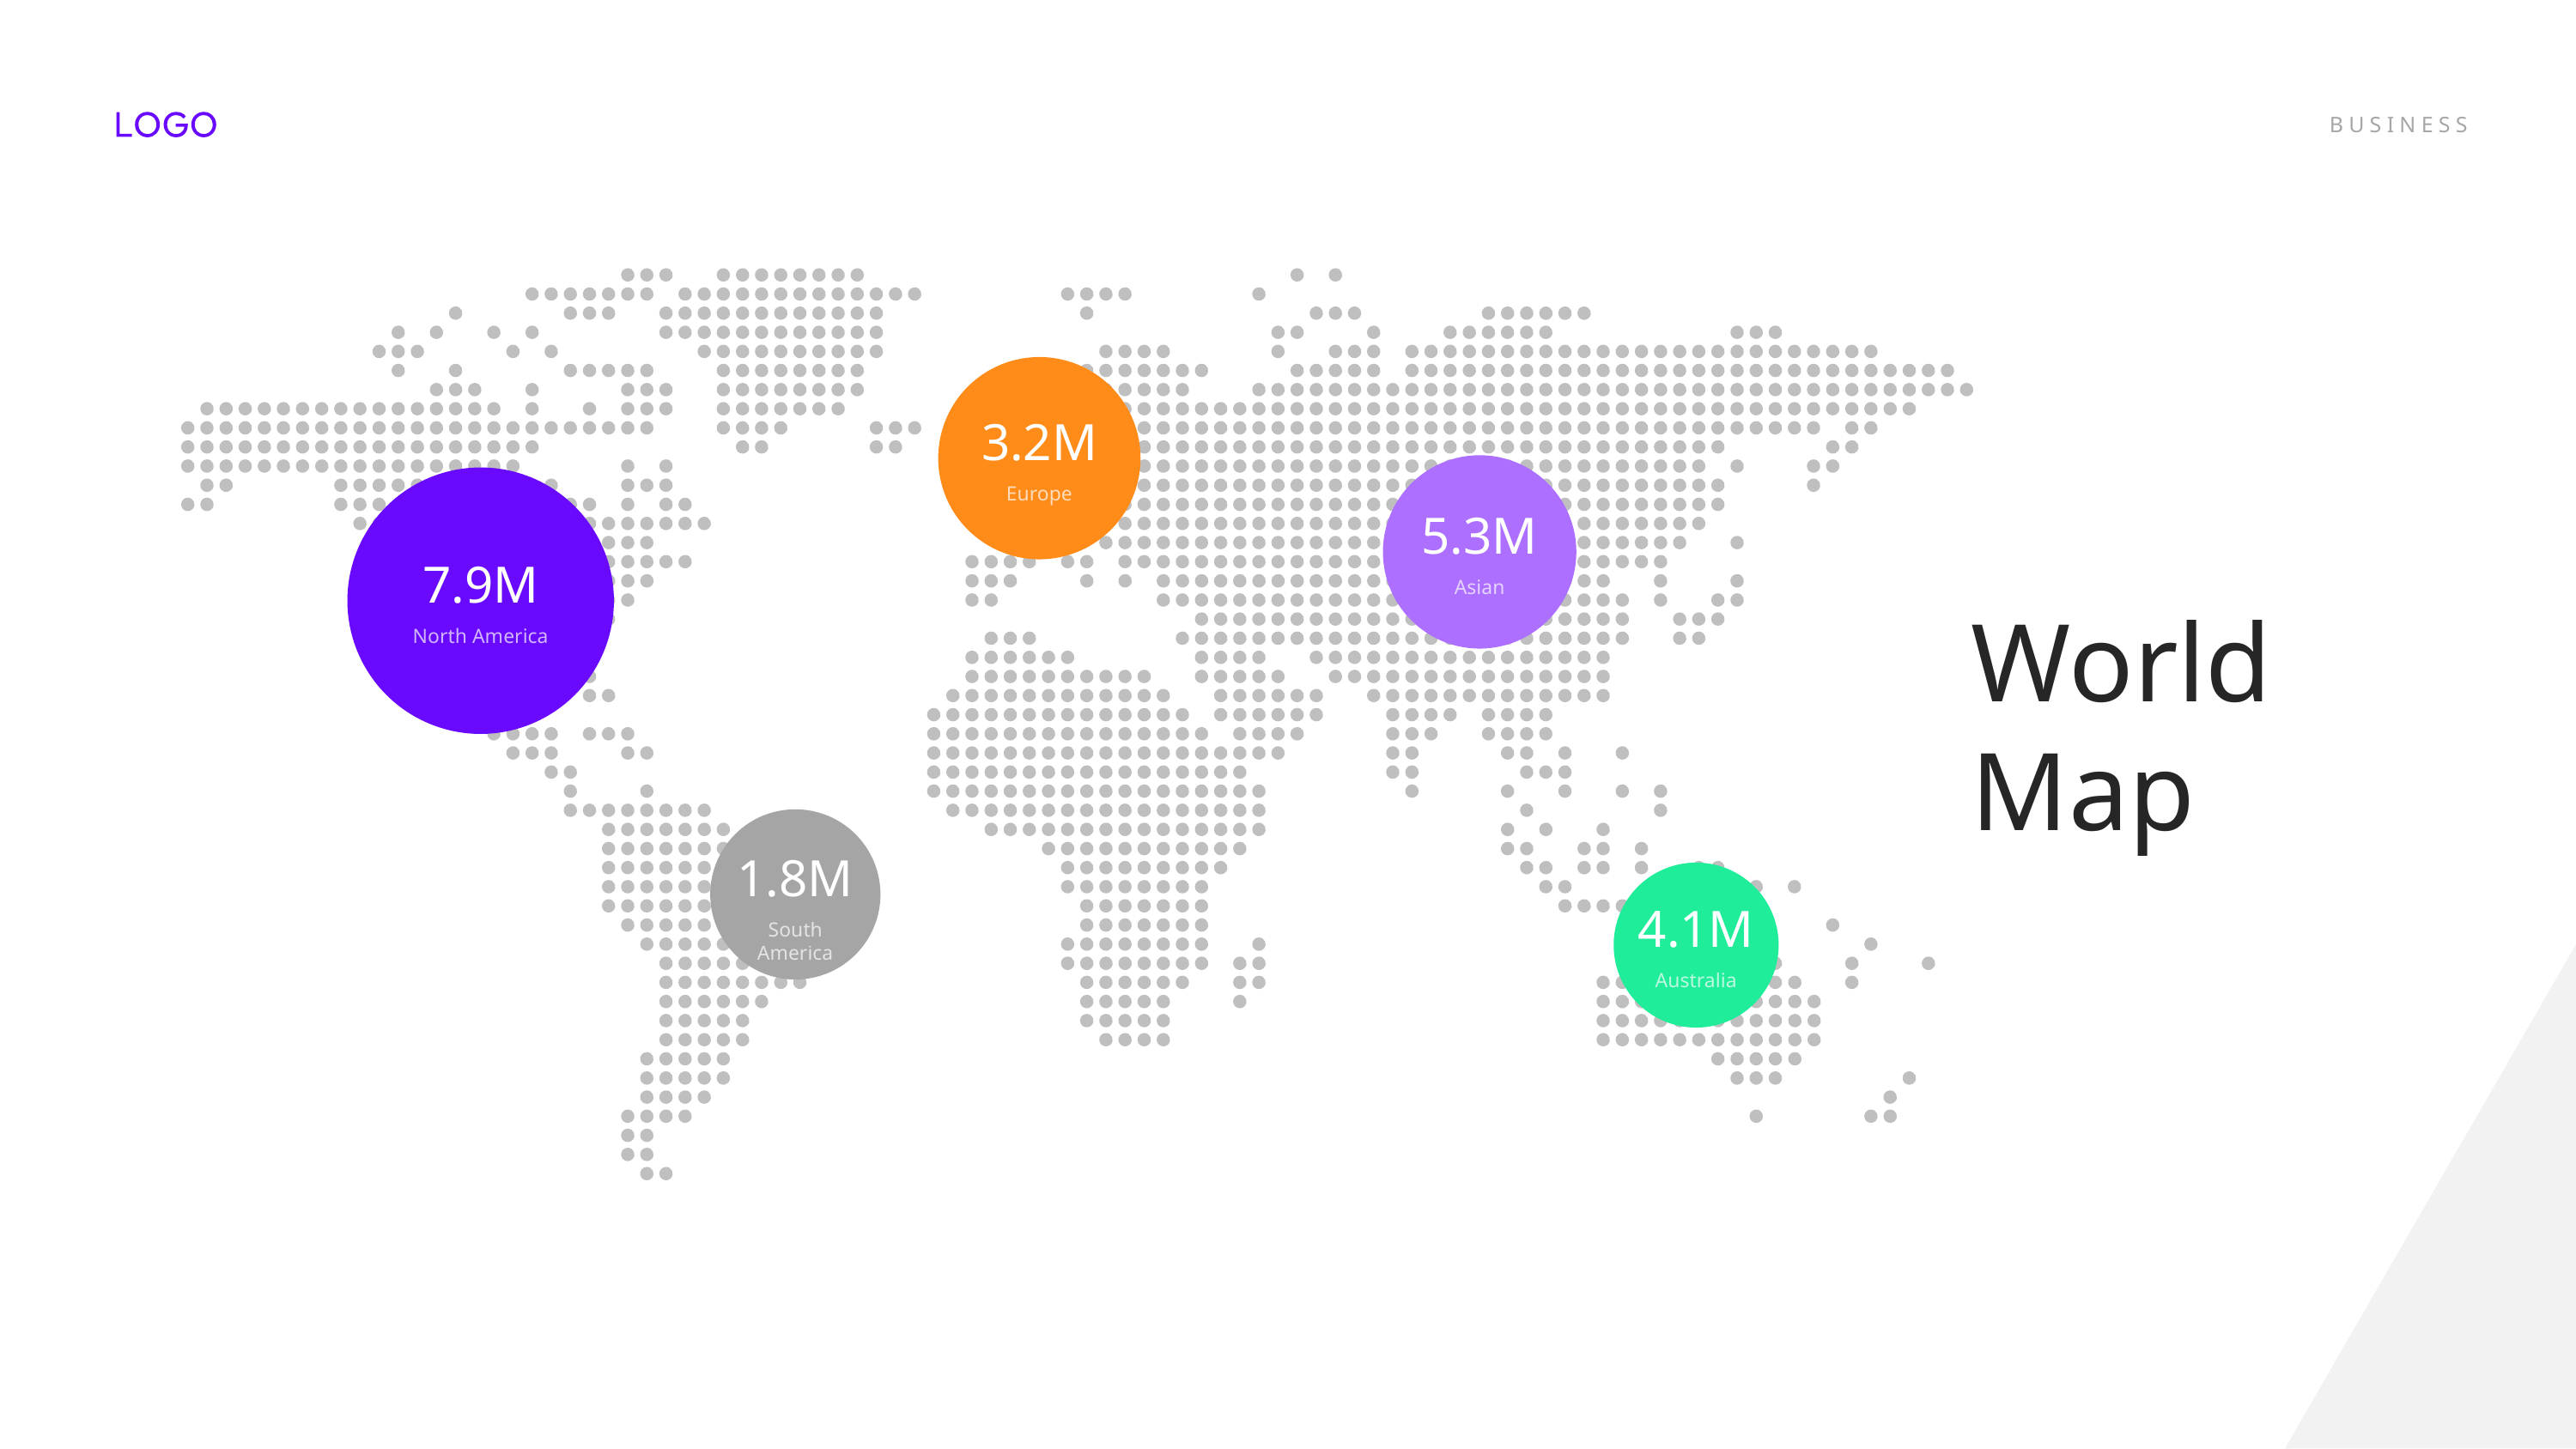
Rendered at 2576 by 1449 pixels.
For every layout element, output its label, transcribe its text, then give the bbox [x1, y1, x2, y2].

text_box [180, 268, 1976, 1180]
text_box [938, 356, 1141, 560]
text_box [347, 467, 614, 734]
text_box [1382, 455, 1577, 649]
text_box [710, 809, 881, 980]
text_box World Map [1976, 587, 2404, 858]
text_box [1613, 862, 1779, 1028]
